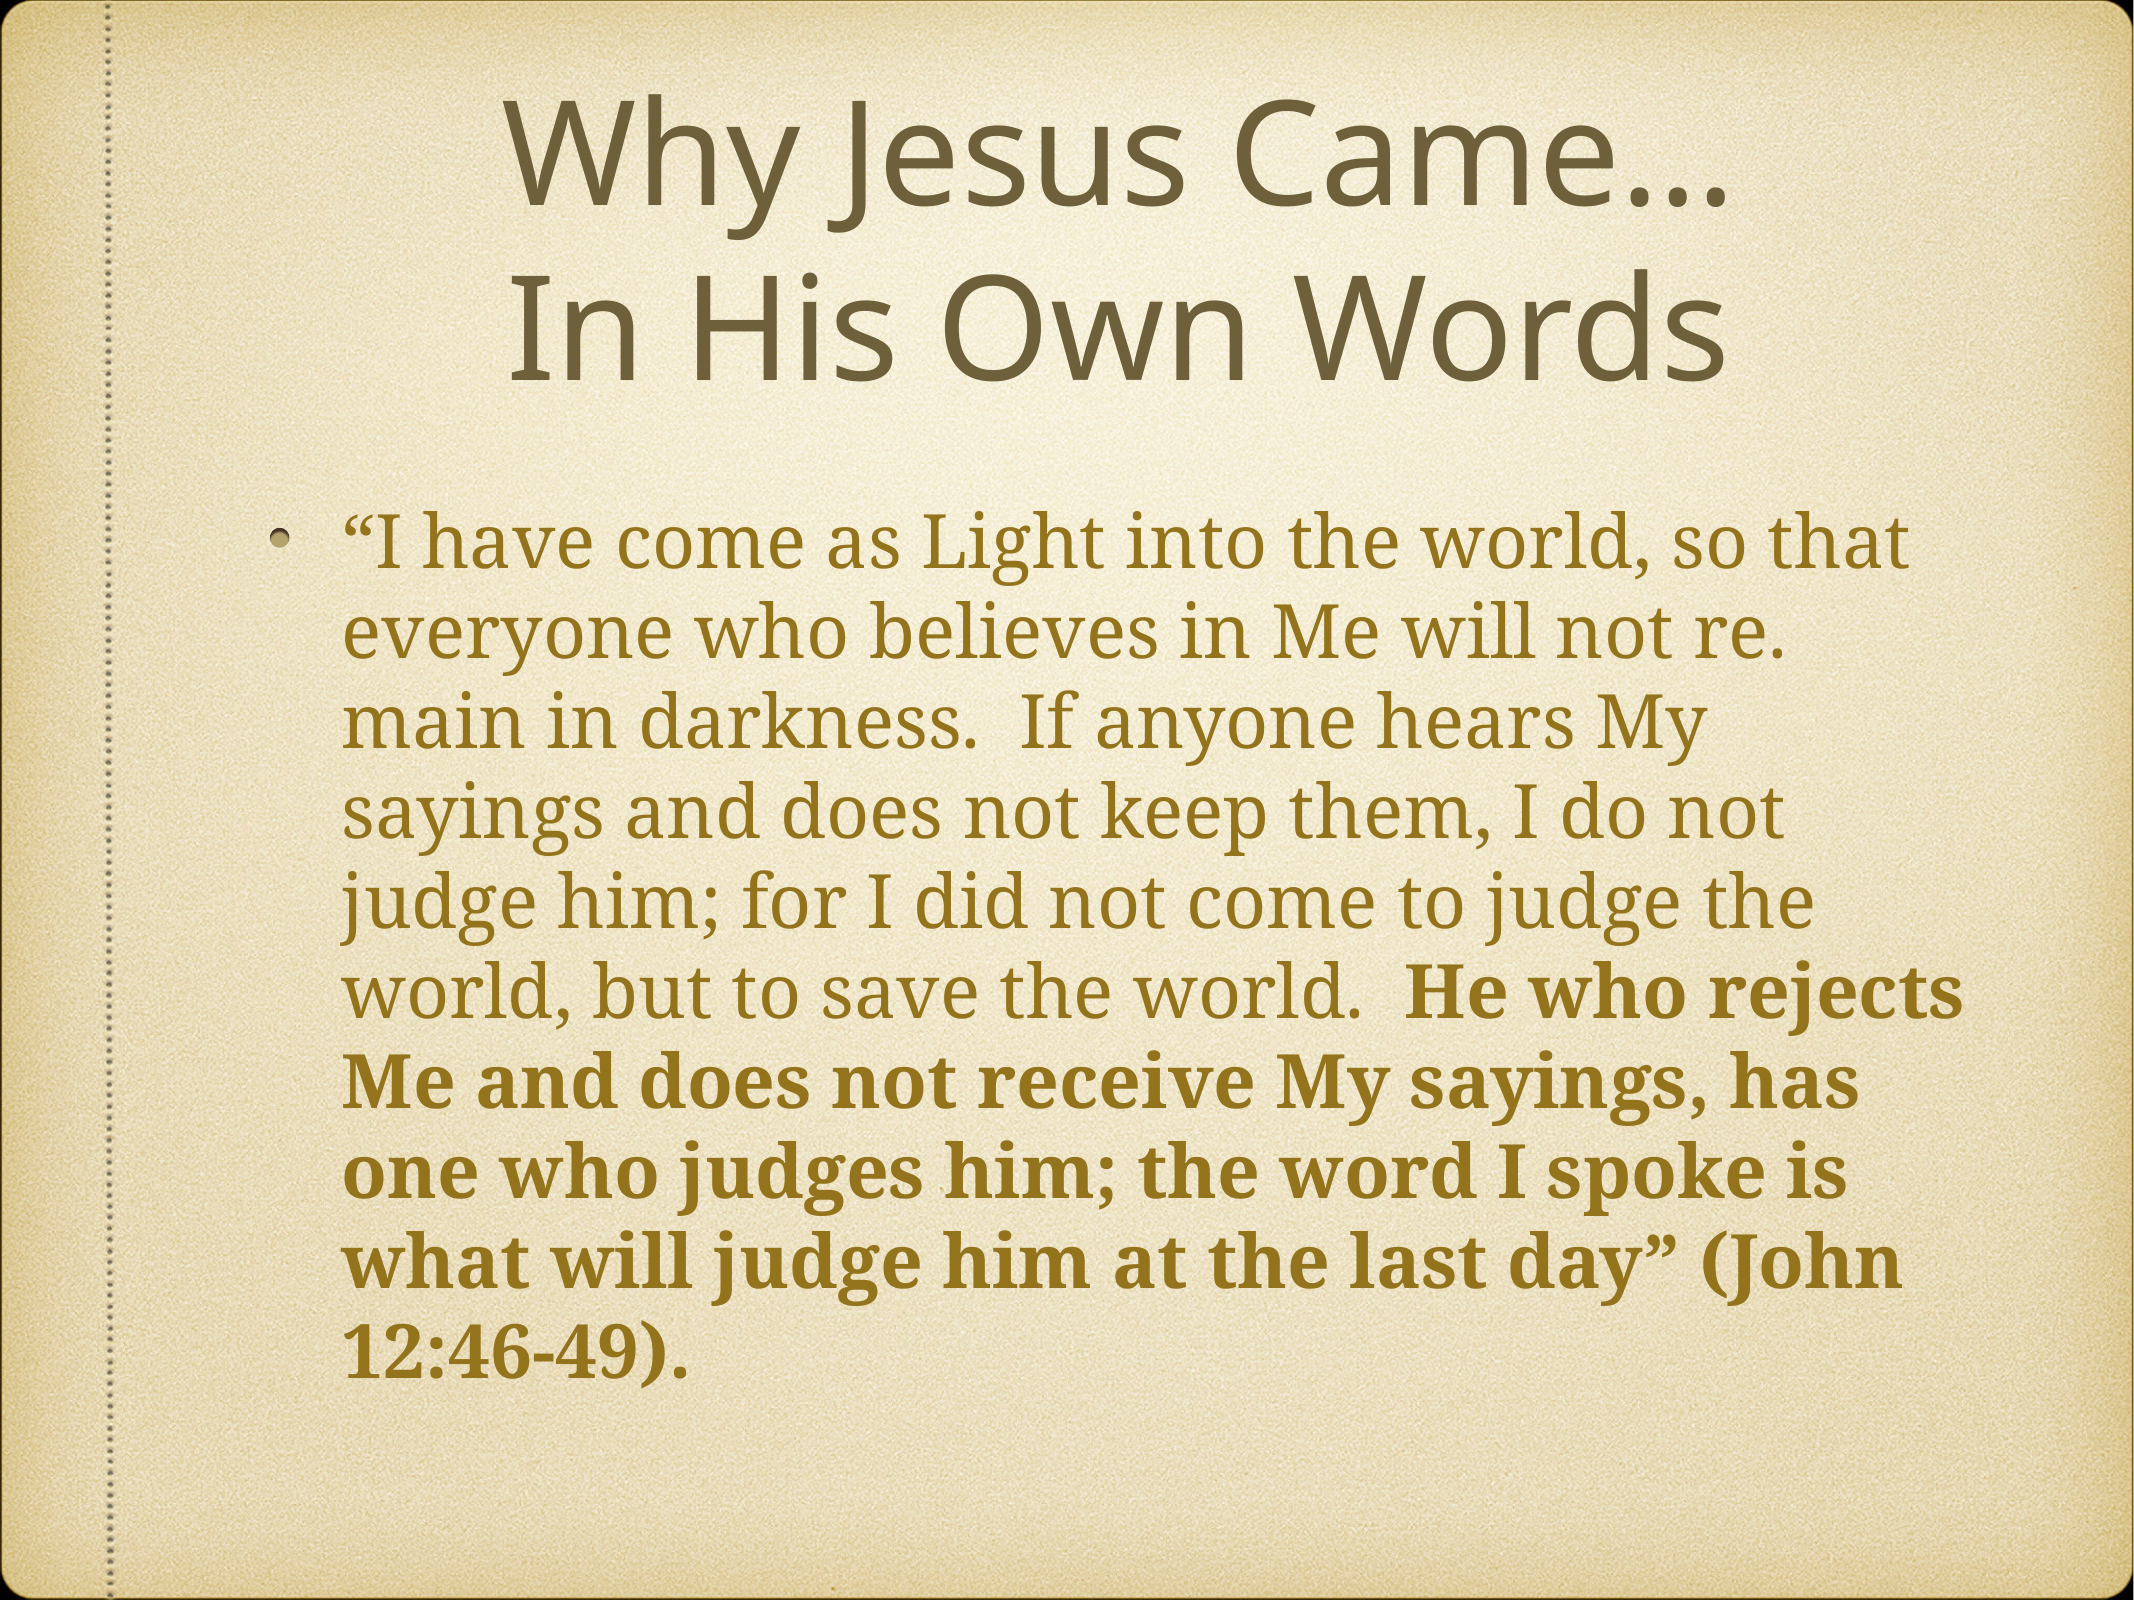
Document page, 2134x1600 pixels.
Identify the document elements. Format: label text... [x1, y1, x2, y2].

list “I have come as Light into the world, so that everyone who believes in Me will not re. main in darkness. If anyone hears My sayings and does not keep them, I do not judge him; for I did not come to judge the world, but to save the world. He who rejects Me and does not receive My sayings, has one who judges him; the word I spoke is what will judge him at the last day” (John 12:46-49). [259, 448, 1978, 1439]
title Why Jesus Came… In His Own Words [259, 41, 1978, 428]
picture [0, 0, 2134, 1600]
